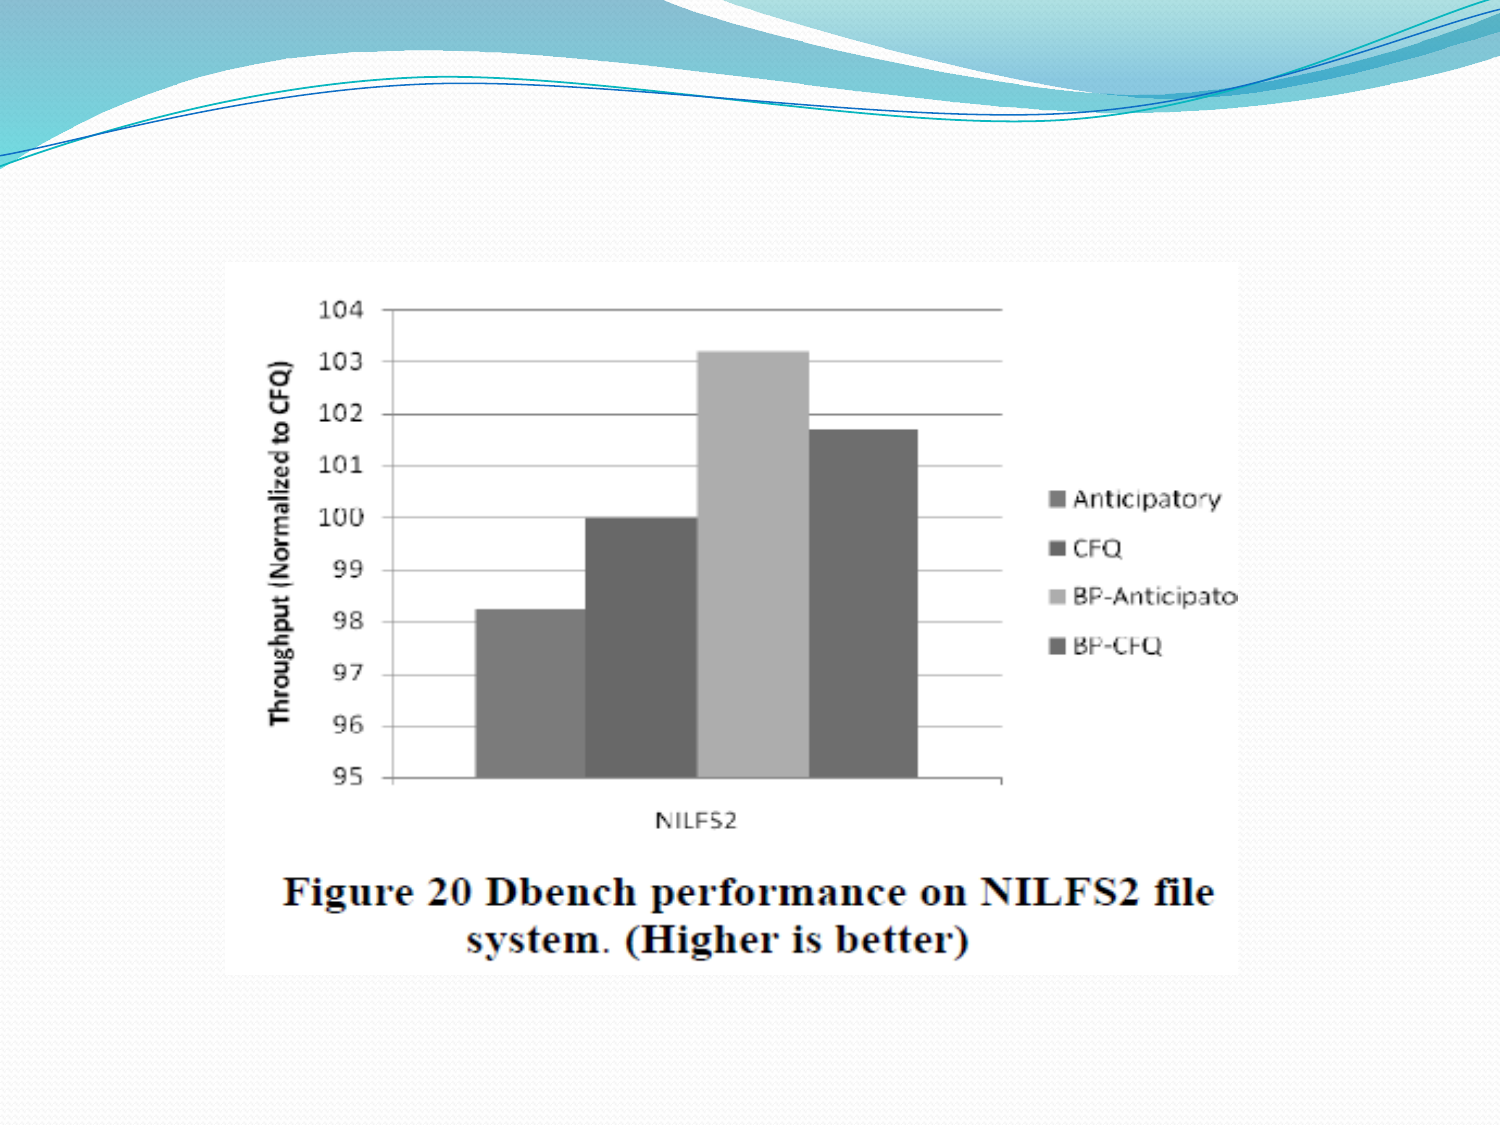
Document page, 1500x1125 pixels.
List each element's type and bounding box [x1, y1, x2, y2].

picture [224, 262, 1238, 976]
